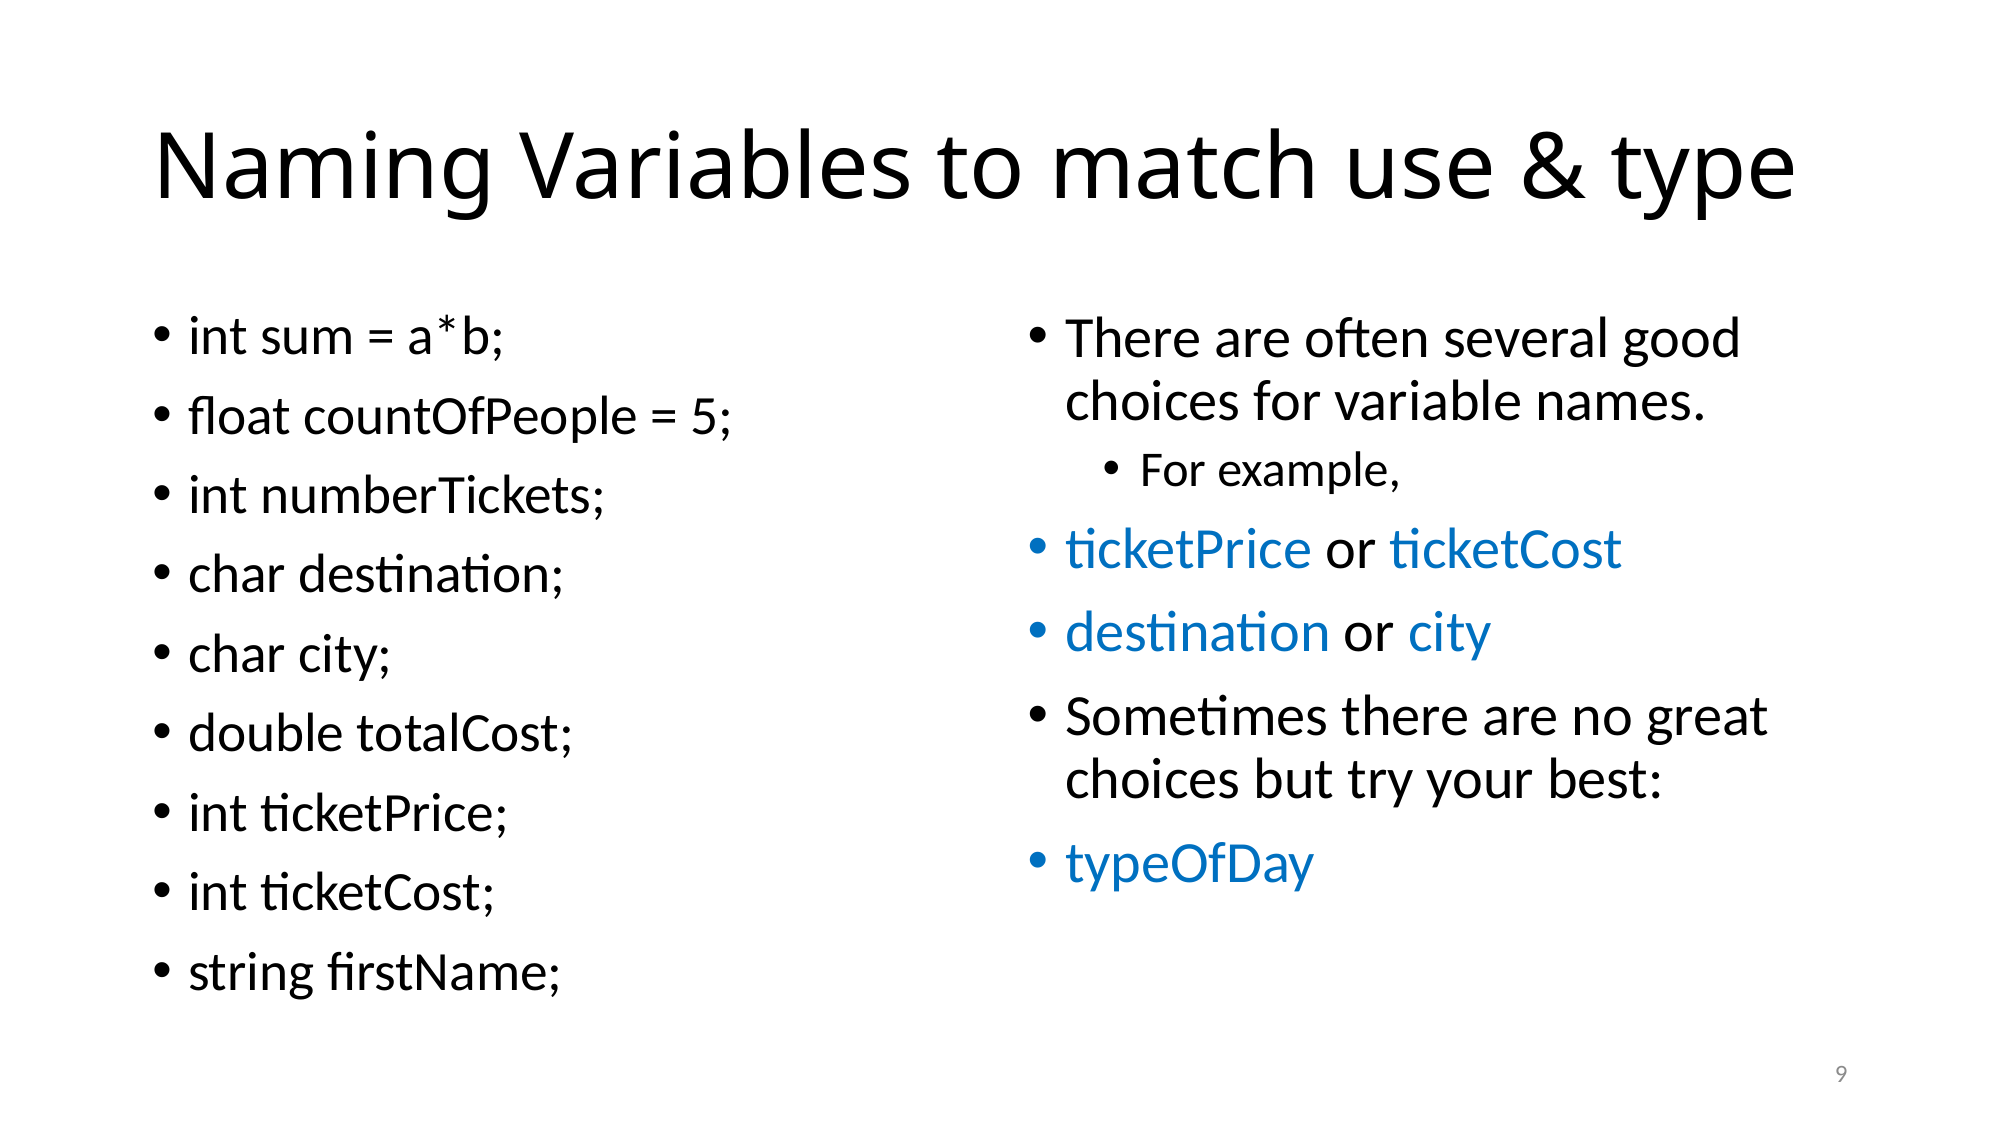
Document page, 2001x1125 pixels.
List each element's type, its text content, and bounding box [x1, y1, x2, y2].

list There are often several good choices for variable names. For example, ticketPrice or ticketCost destination or city Sometimes there are no great choices but try your best: typeOfDay [1012, 299, 1863, 1014]
title Naming Variables to match use & type [137, 59, 1863, 278]
slide_number 9 [1412, 1042, 1863, 1103]
list int sum = a*b; float countOfPeople = 5; int numberTickets; char destination; char city; double totalCost; int ticketPrice; int ticketCost; string firstName; [137, 299, 988, 1014]
